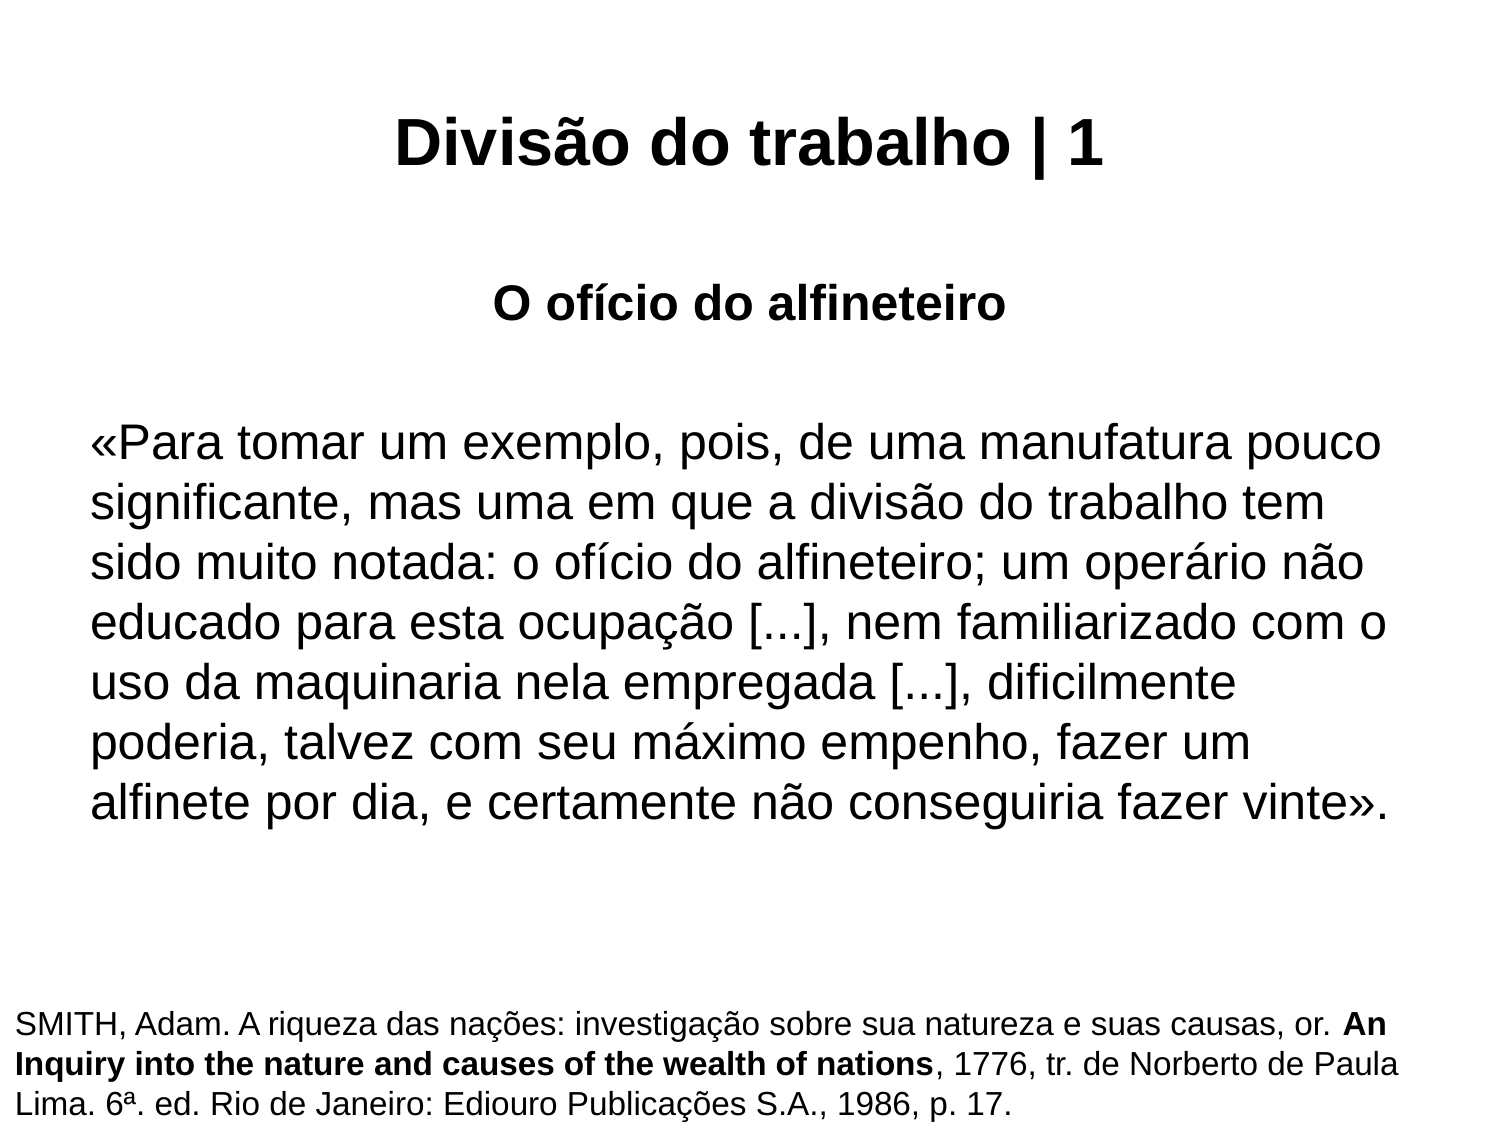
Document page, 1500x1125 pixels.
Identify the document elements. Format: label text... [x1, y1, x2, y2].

title Divisão do trabalho | 1 [75, 45, 1425, 233]
list O ofício do alfineteiro «Para tomar um exemplo, pois, de uma manufatura pouco significante, mas uma em que a divisão do trabalho tem sido muito notada: o ofício do alfineteiro; um operário não educado para esta ocupação [...], nem familiarizado com o uso da maquinaria nela empregada [...], dificilmente poderia, talvez com seu máximo empenho, fazer um alfinete por dia, e certamente não conseguiria fazer vinte». [75, 262, 1425, 994]
text_box SMITH, Adam. A riqueza das nações: investigação sobre sua natureza e suas causas, or. An Inquiry into the nature and causes of the wealth of nations, 1776, tr. de Norberto de Paula Lima. 6ª. ed. Rio de Janeiro: Ediouro Publicações S.A., 1986, p. 17. [0, 994, 1496, 1125]
